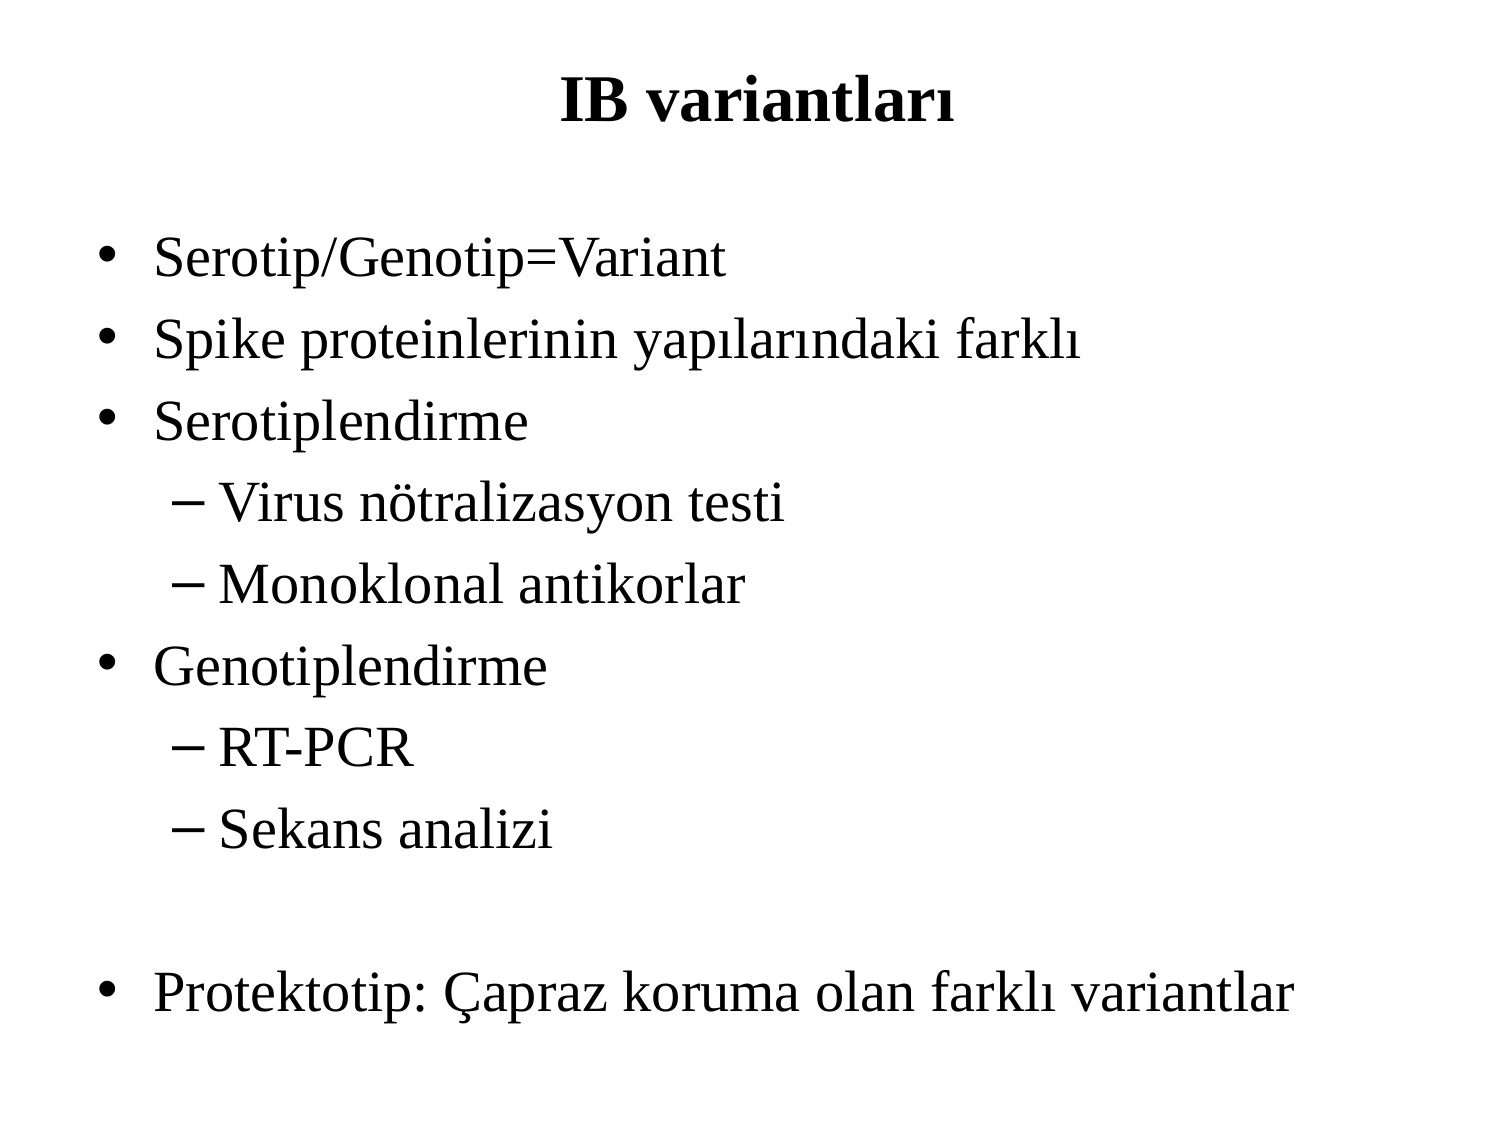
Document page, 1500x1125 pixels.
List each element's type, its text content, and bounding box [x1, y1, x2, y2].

title IB variantları [82, 35, 1432, 155]
list Serotip/Genotip=Variant Spike proteinlerinin yapılarındaki farklı Serotiplendirme Virus nötralizasyon testi Monoklonal antikorlar Genotiplendirme RT-PCR Sekans analizi Protektotip: Çapraz koruma olan farklı variantlar [82, 210, 1432, 1079]
